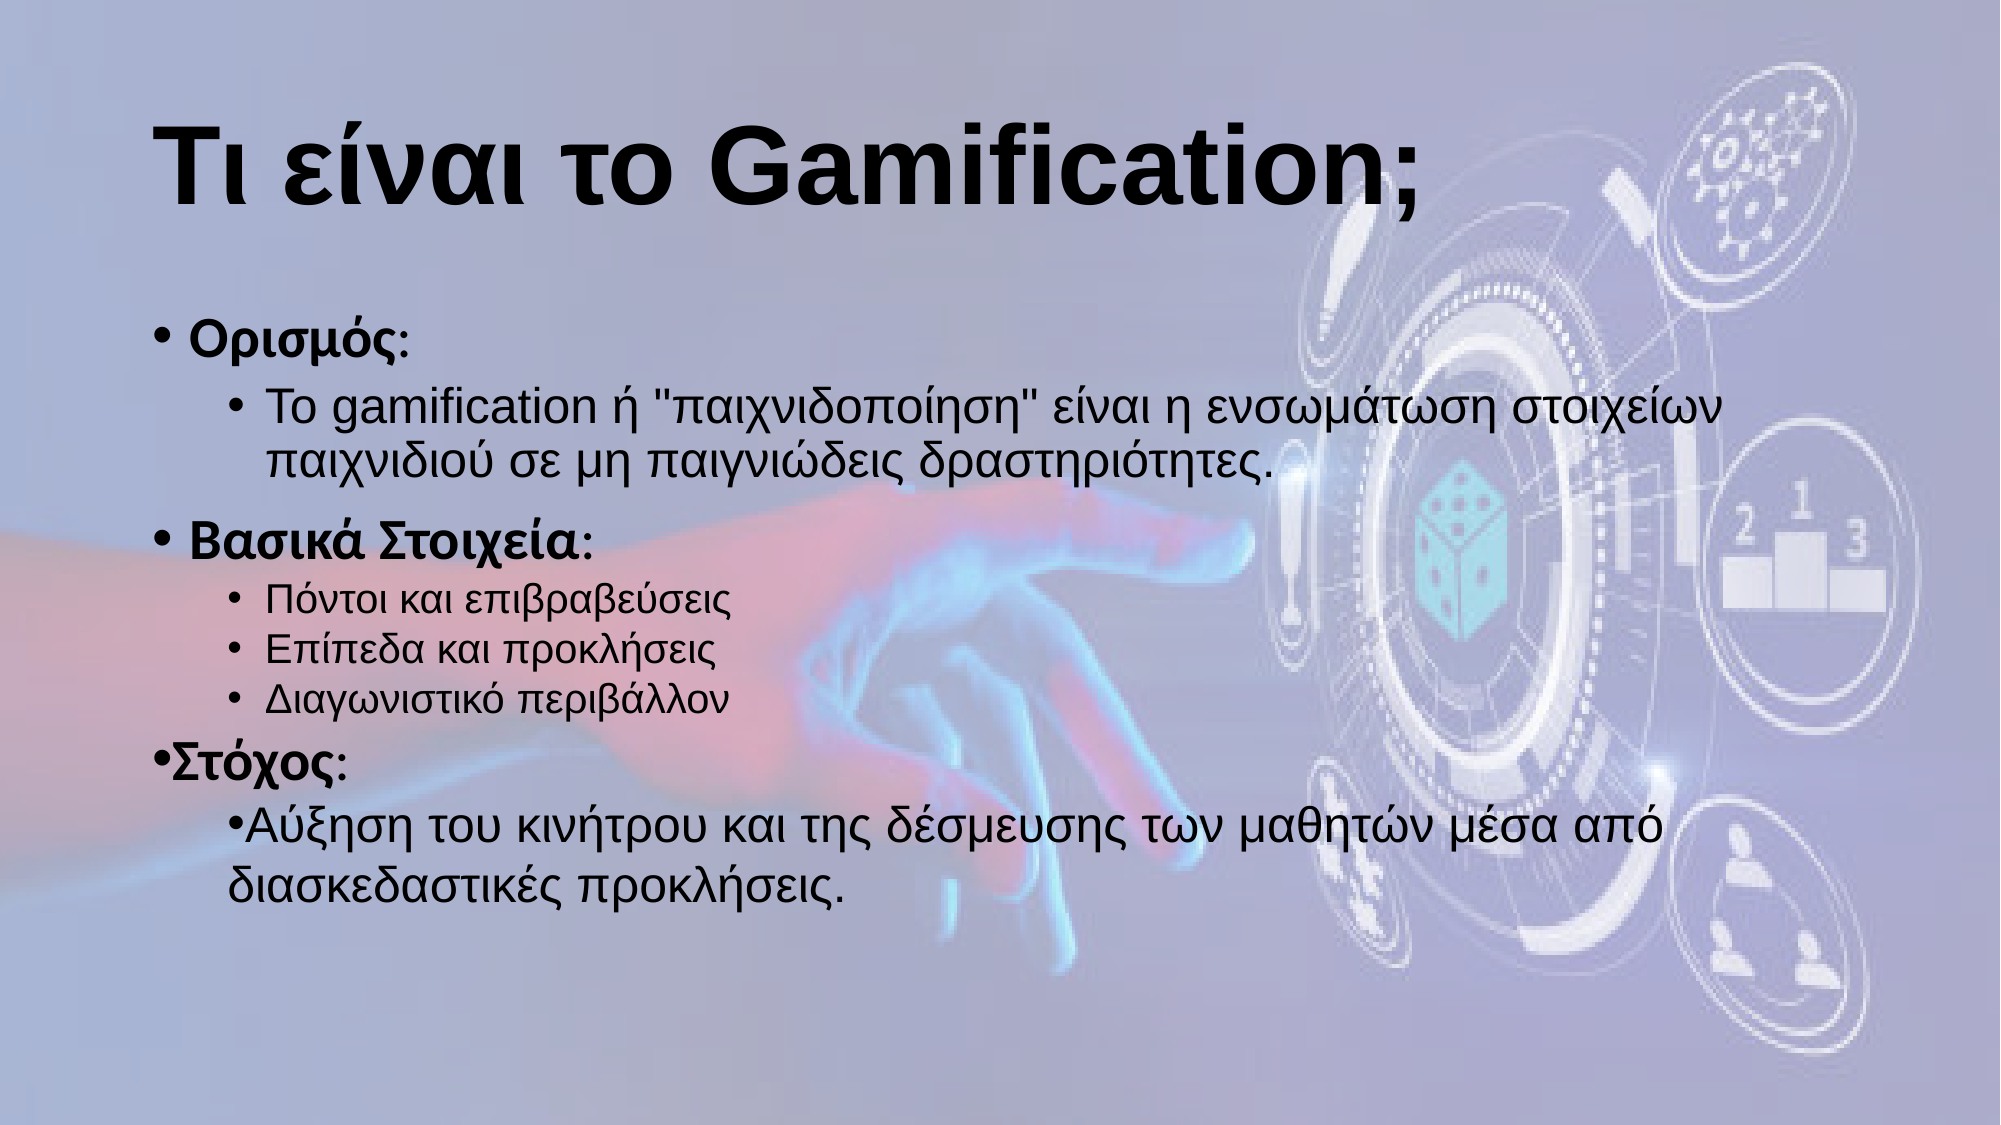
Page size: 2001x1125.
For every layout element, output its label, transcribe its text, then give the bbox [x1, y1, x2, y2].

list Ορισμός: Το gamification ή "παιχνιδοποίηση" είναι η ενσωμάτωση στοιχείων παιχνιδιού σε μη παιγνιώδεις δραστηριότητες. Βασικά Στοιχεία: Πόντοι και επιβραβεύσεις Επίπεδα και προκλήσεις Διαγωνιστικό περιβάλλον Στόχος: Αύξηση του κινήτρου και της δέσμευσης των μαθητών μέσα από διασκεδαστικές προκλήσεις. [137, 299, 1863, 1014]
title Τι είναι το Gamification; [137, 59, 1863, 278]
